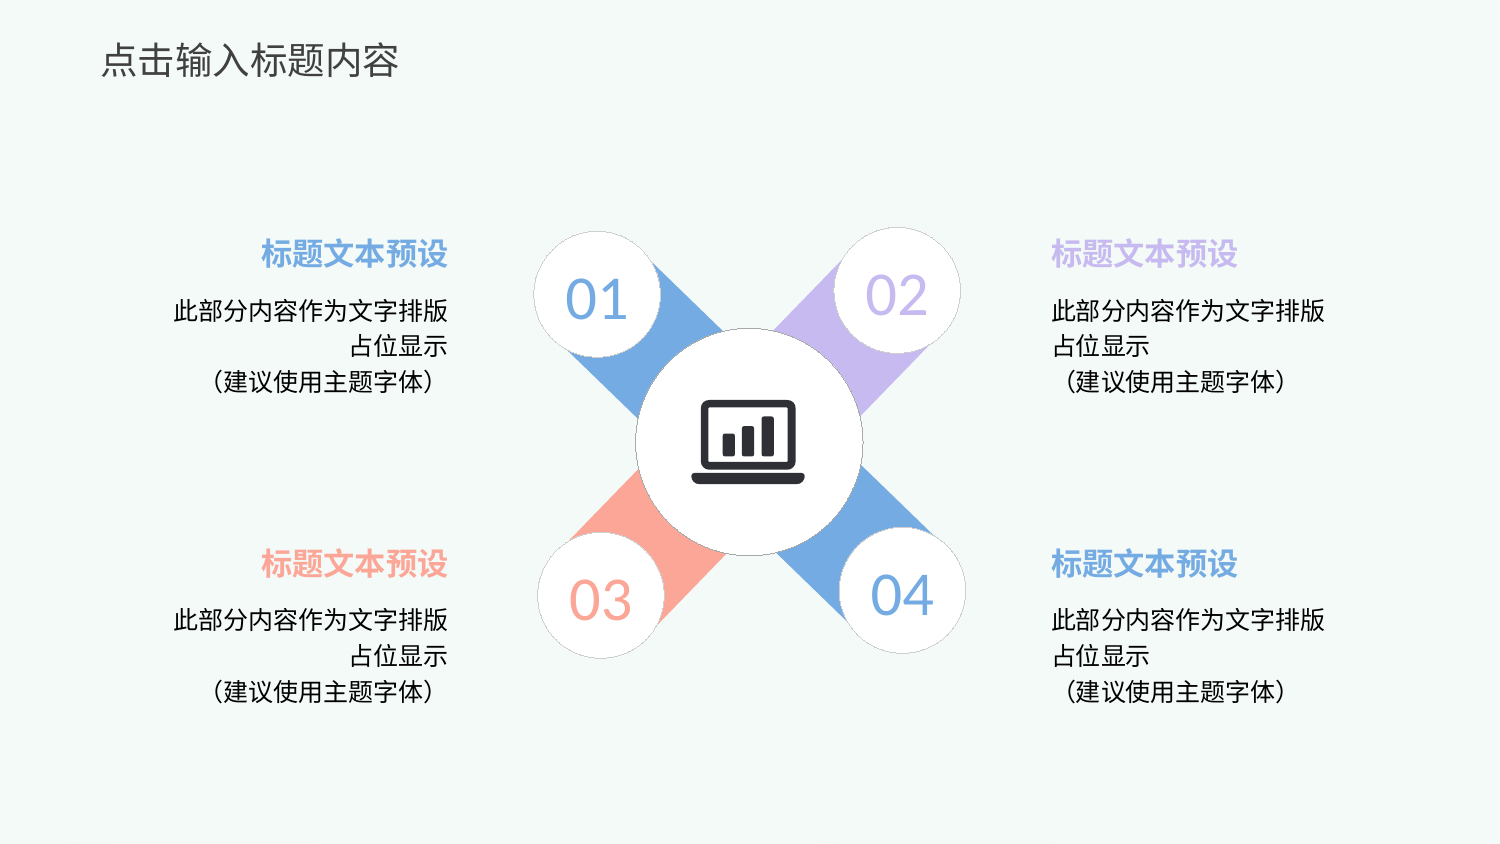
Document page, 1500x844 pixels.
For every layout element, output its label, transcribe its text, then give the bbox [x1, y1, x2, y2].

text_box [162, 217, 449, 753]
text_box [1050, 217, 1337, 753]
text_box 点击输入标题内容 [100, 28, 450, 91]
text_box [533, 227, 967, 659]
